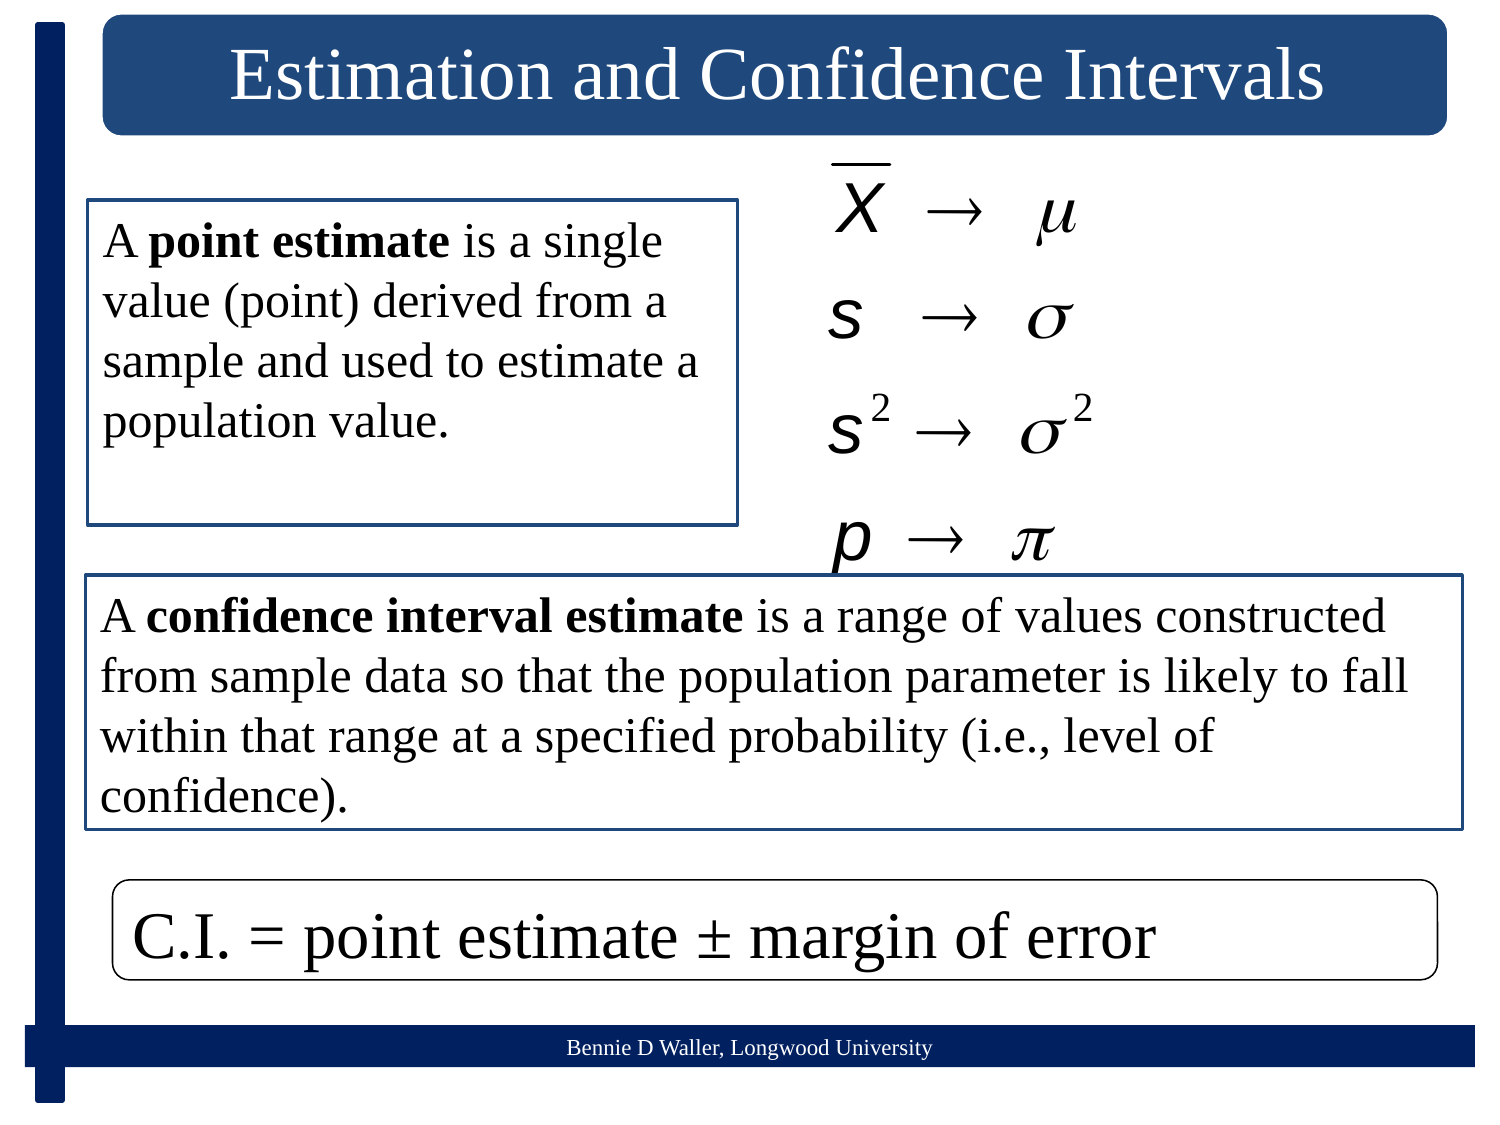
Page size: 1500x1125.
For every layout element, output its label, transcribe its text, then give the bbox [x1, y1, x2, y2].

text_box A confidence interval estimate is a range of values constructed from sample data so that the population parameter is likely to fall within that range at a specified probability (i.e., level of confidence). [85, 574, 1463, 830]
text_box A point estimate is a single value (point) derived from a sample and used to estimate a population value. [87, 200, 738, 525]
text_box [820, 149, 1111, 588]
text_box C.I. = point estimate ± margin of error [112, 879, 1438, 980]
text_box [99, 12, 1451, 138]
